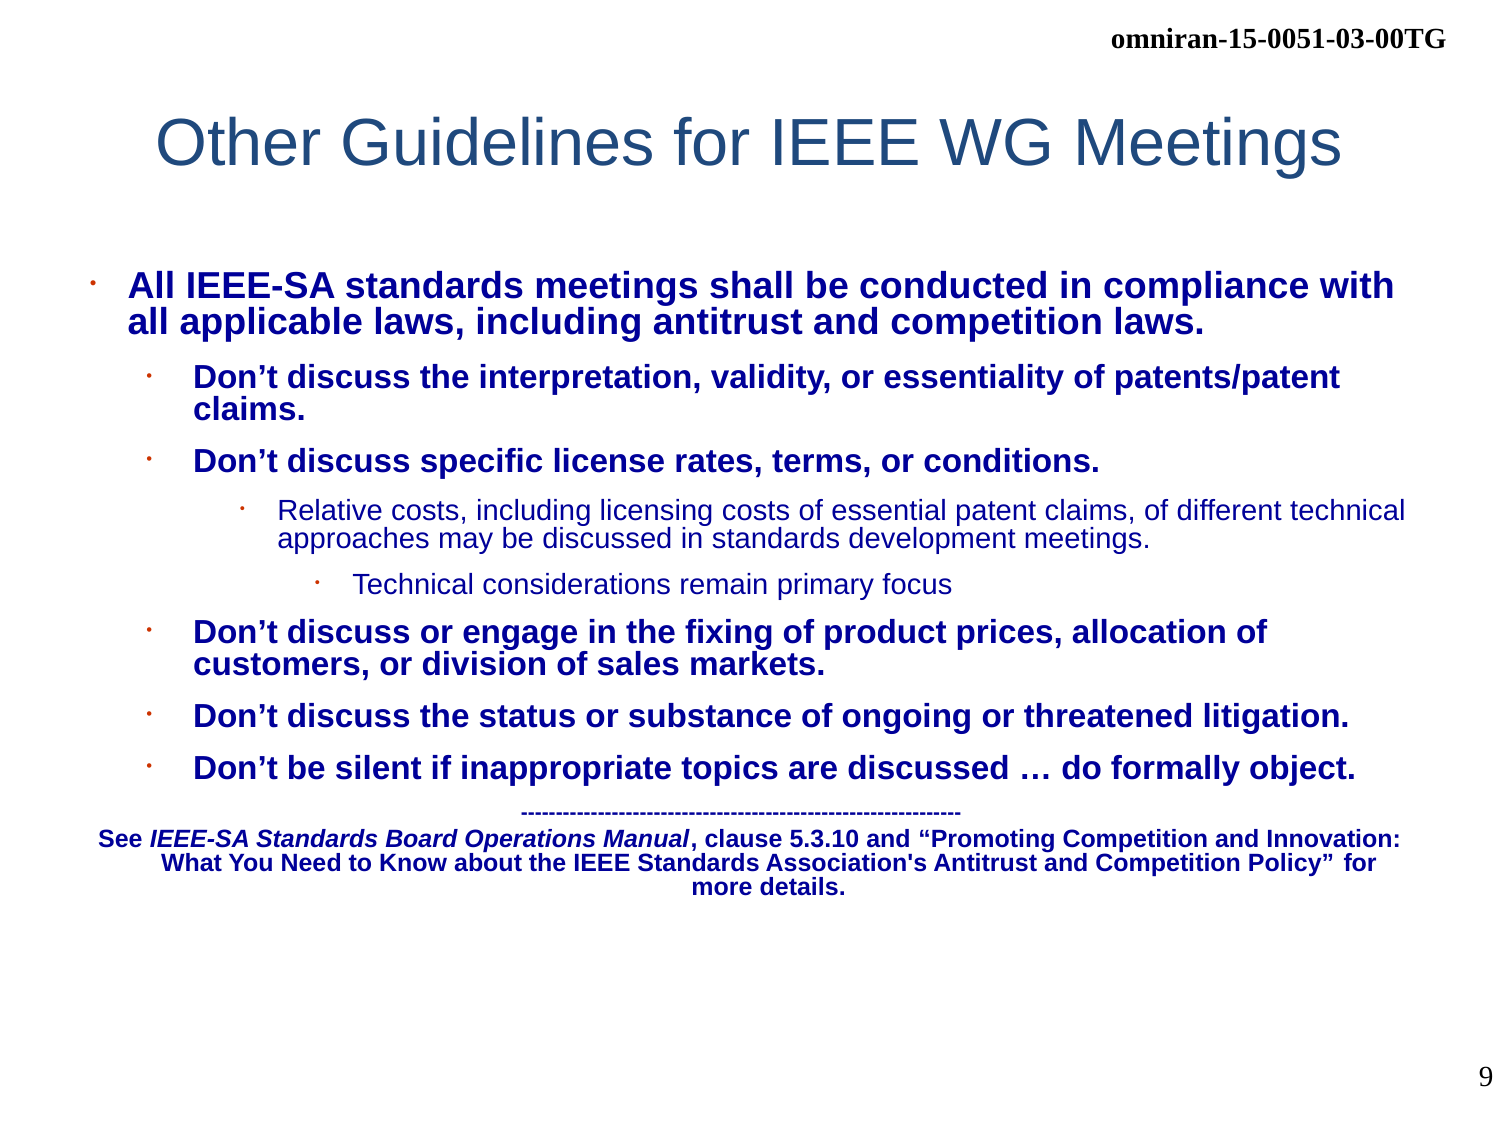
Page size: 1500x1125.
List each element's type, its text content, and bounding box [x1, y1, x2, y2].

text_box [87, 37, 1438, 163]
title Other Guidelines for IEEE WG Meetings [75, 45, 1425, 233]
list All IEEE-SA standards meetings shall be conducted in compliance with all applicable laws, including antitrust and competition laws. Don’t discuss the interpretation, validity, or essentiality of patents/patent claims. Don’t discuss specific license rates, terms, or conditions. Relative costs, including licensing costs of essential patent claims, of different technical approaches may be discussed in standards development meetings. Technical considerations remain primary focus Don’t discuss or engage in the fixing of product prices, allocation of customers, or division of sales markets. Don’t discuss the status or substance of ongoing or threatened litigation. Don’t be silent if inappropriate topics are discussed … do formally object. --------------------------------------------------------------- See IEEE-SA Standards Board Operations Manual, clause 5.3.10 and “Promoting Competition and Innovation: What You Need to Know about the IEEE Standards Association's Antitrust and Competition Policy” for more details. [75, 262, 1425, 988]
